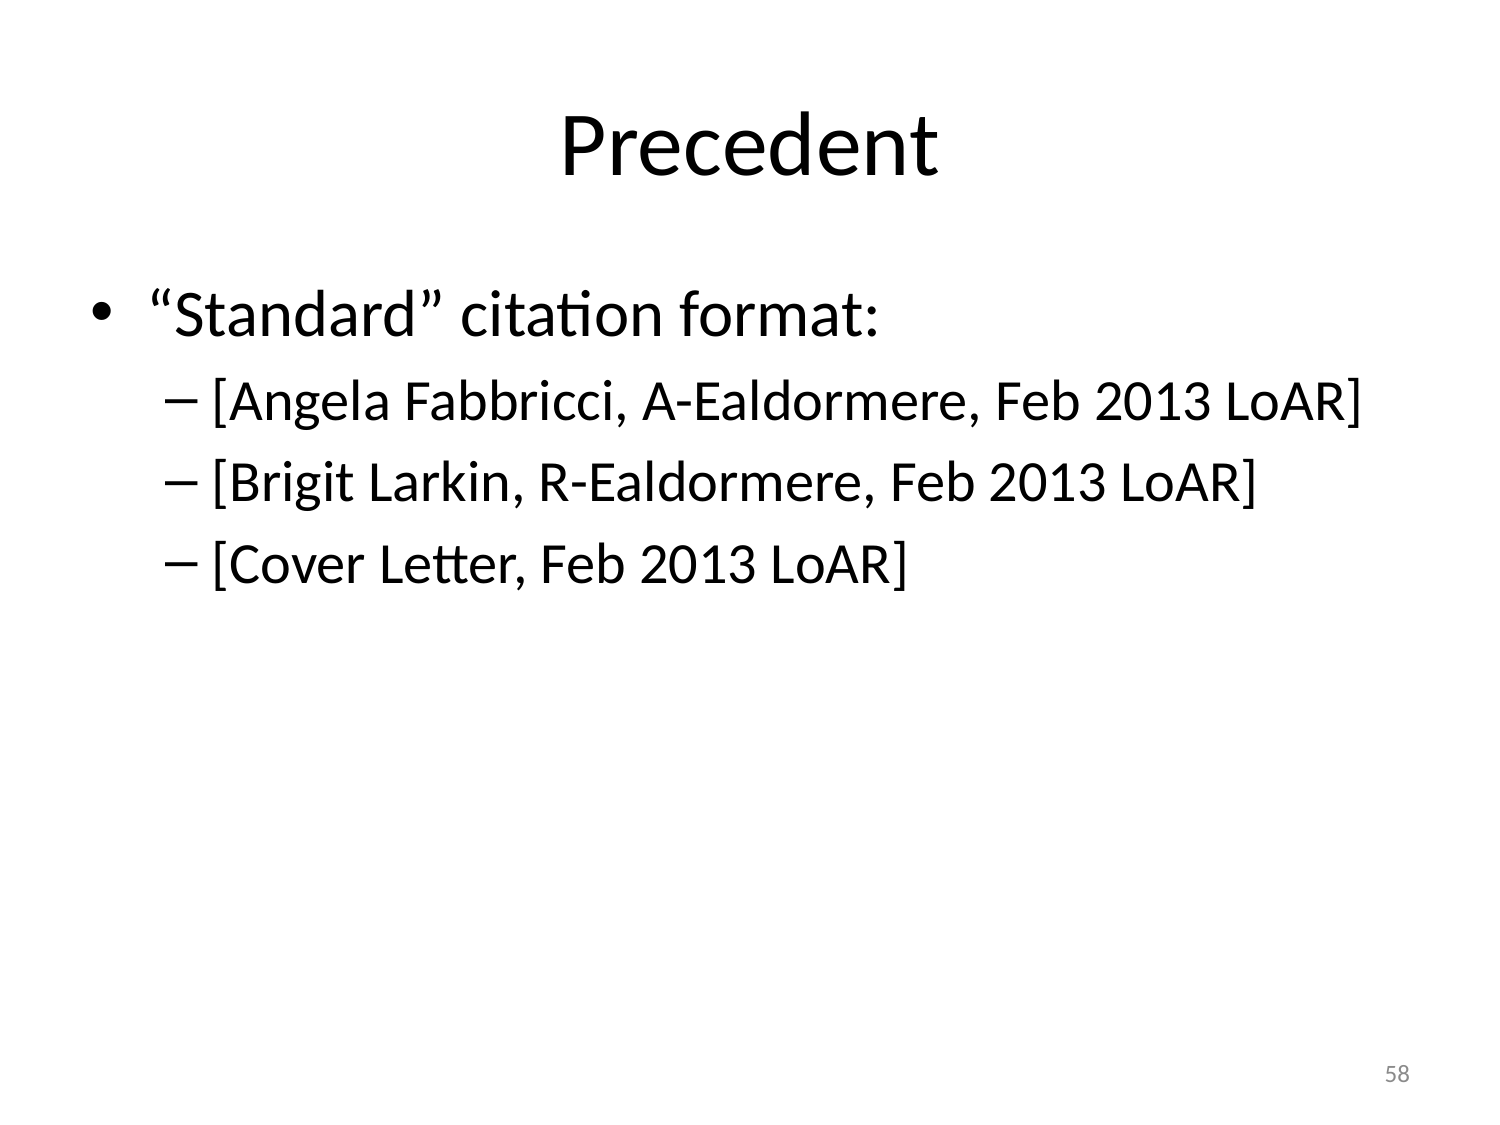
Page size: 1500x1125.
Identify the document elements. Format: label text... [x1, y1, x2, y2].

list “Standard” citation format: [Angela Fabbricci, A-Ealdormere, Feb 2013 LoAR] [Brigit Larkin, R-Ealdormere, Feb 2013 LoAR] [Cover Letter, Feb 2013 LoAR] [74, 262, 1426, 1006]
slide_number 58 [1074, 1042, 1425, 1103]
title Precedent [74, 44, 1426, 233]
